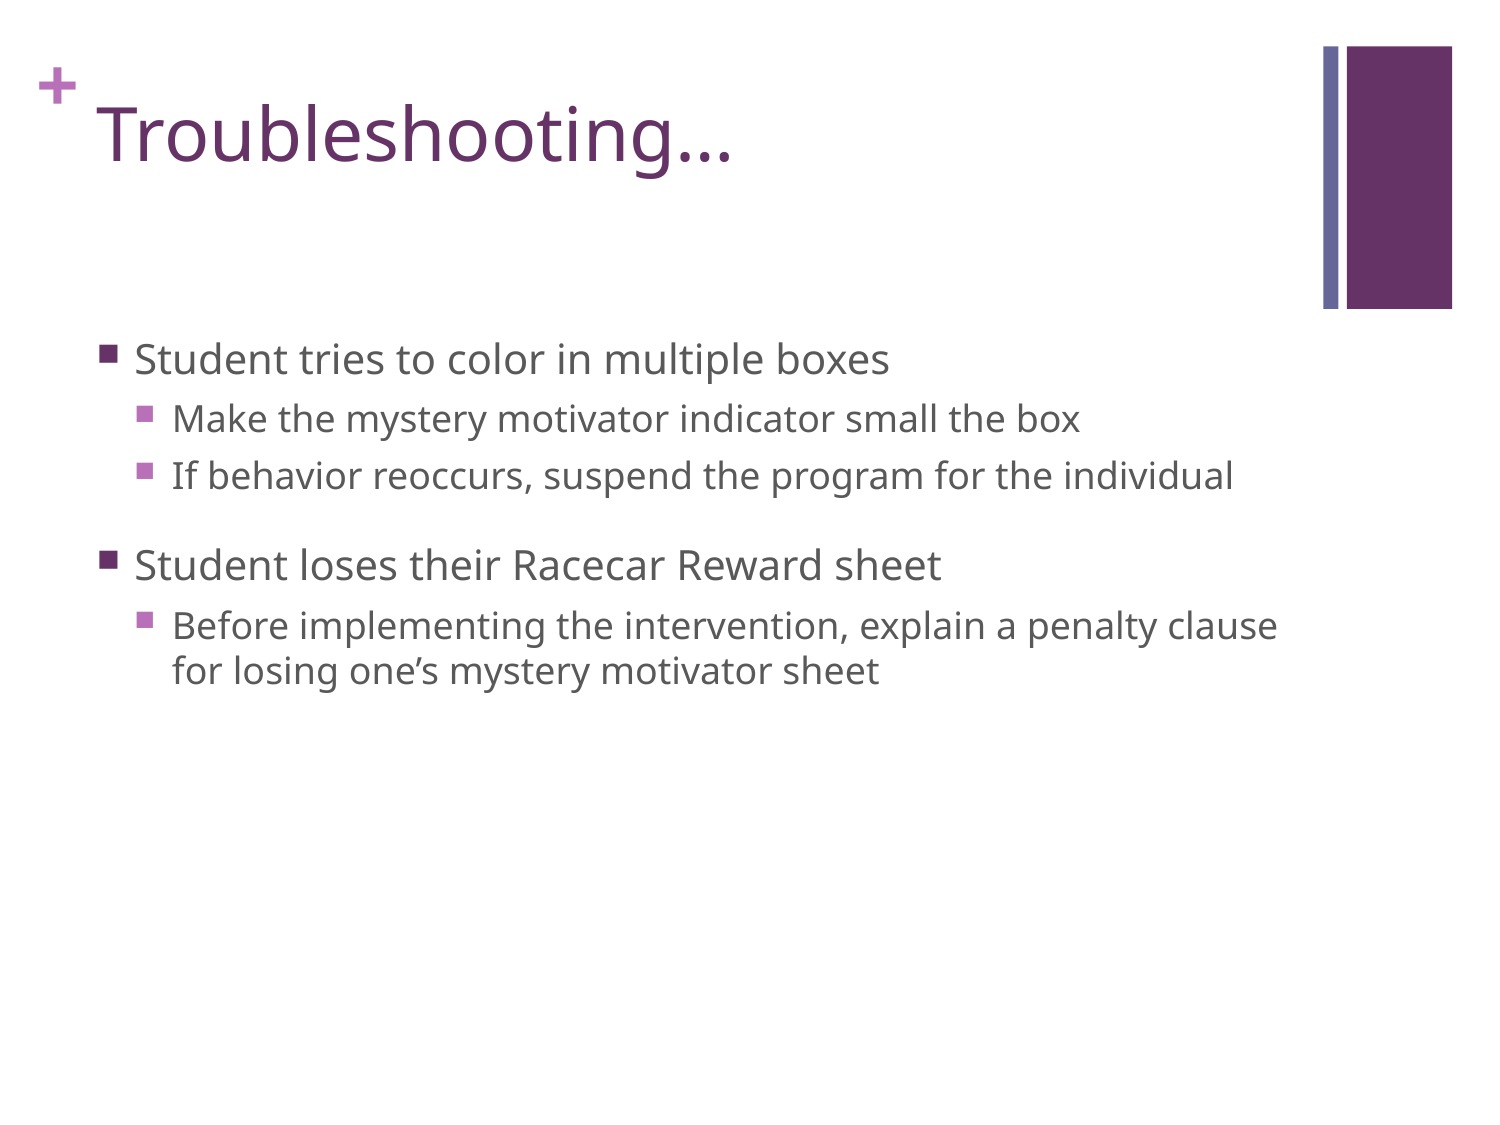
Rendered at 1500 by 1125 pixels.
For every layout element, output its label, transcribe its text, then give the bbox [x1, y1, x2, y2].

title Troubleshooting… [81, 79, 1322, 263]
list Student tries to color in multiple boxes Make the mystery motivator indicator small the box If behavior reoccurs, suspend the program for the individual Student loses their Racecar Reward sheet Before implementing the intervention, explain a penalty clause for losing one’s mystery motivator sheet [81, 324, 1322, 1005]
